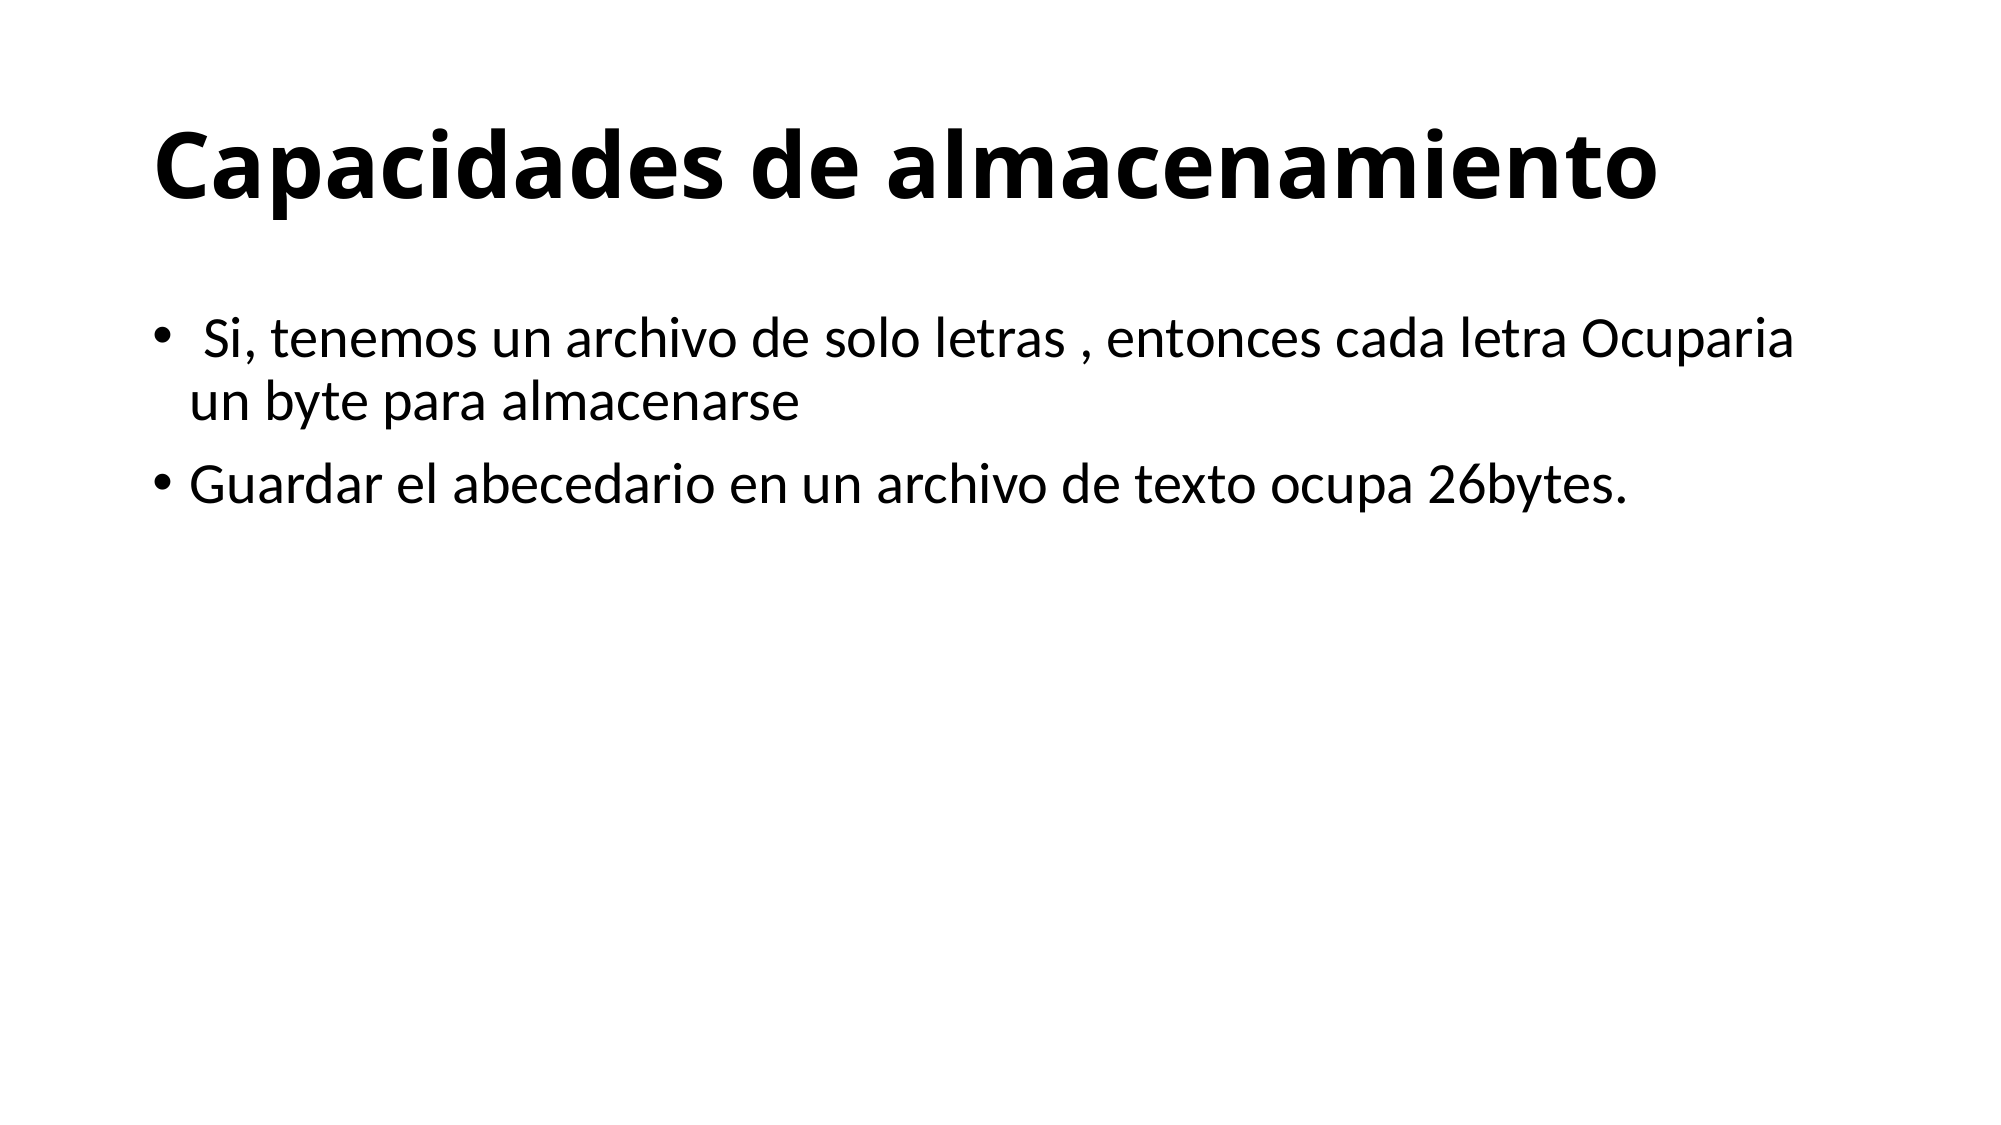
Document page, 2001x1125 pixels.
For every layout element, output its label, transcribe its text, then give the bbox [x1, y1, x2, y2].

title Capacidades de almacenamiento [137, 59, 1863, 278]
list Si, tenemos un archivo de solo letras , entonces cada letra Ocuparia un byte para almacenarse Guardar el abecedario en un archivo de texto ocupa 26bytes. [137, 299, 1863, 1014]
